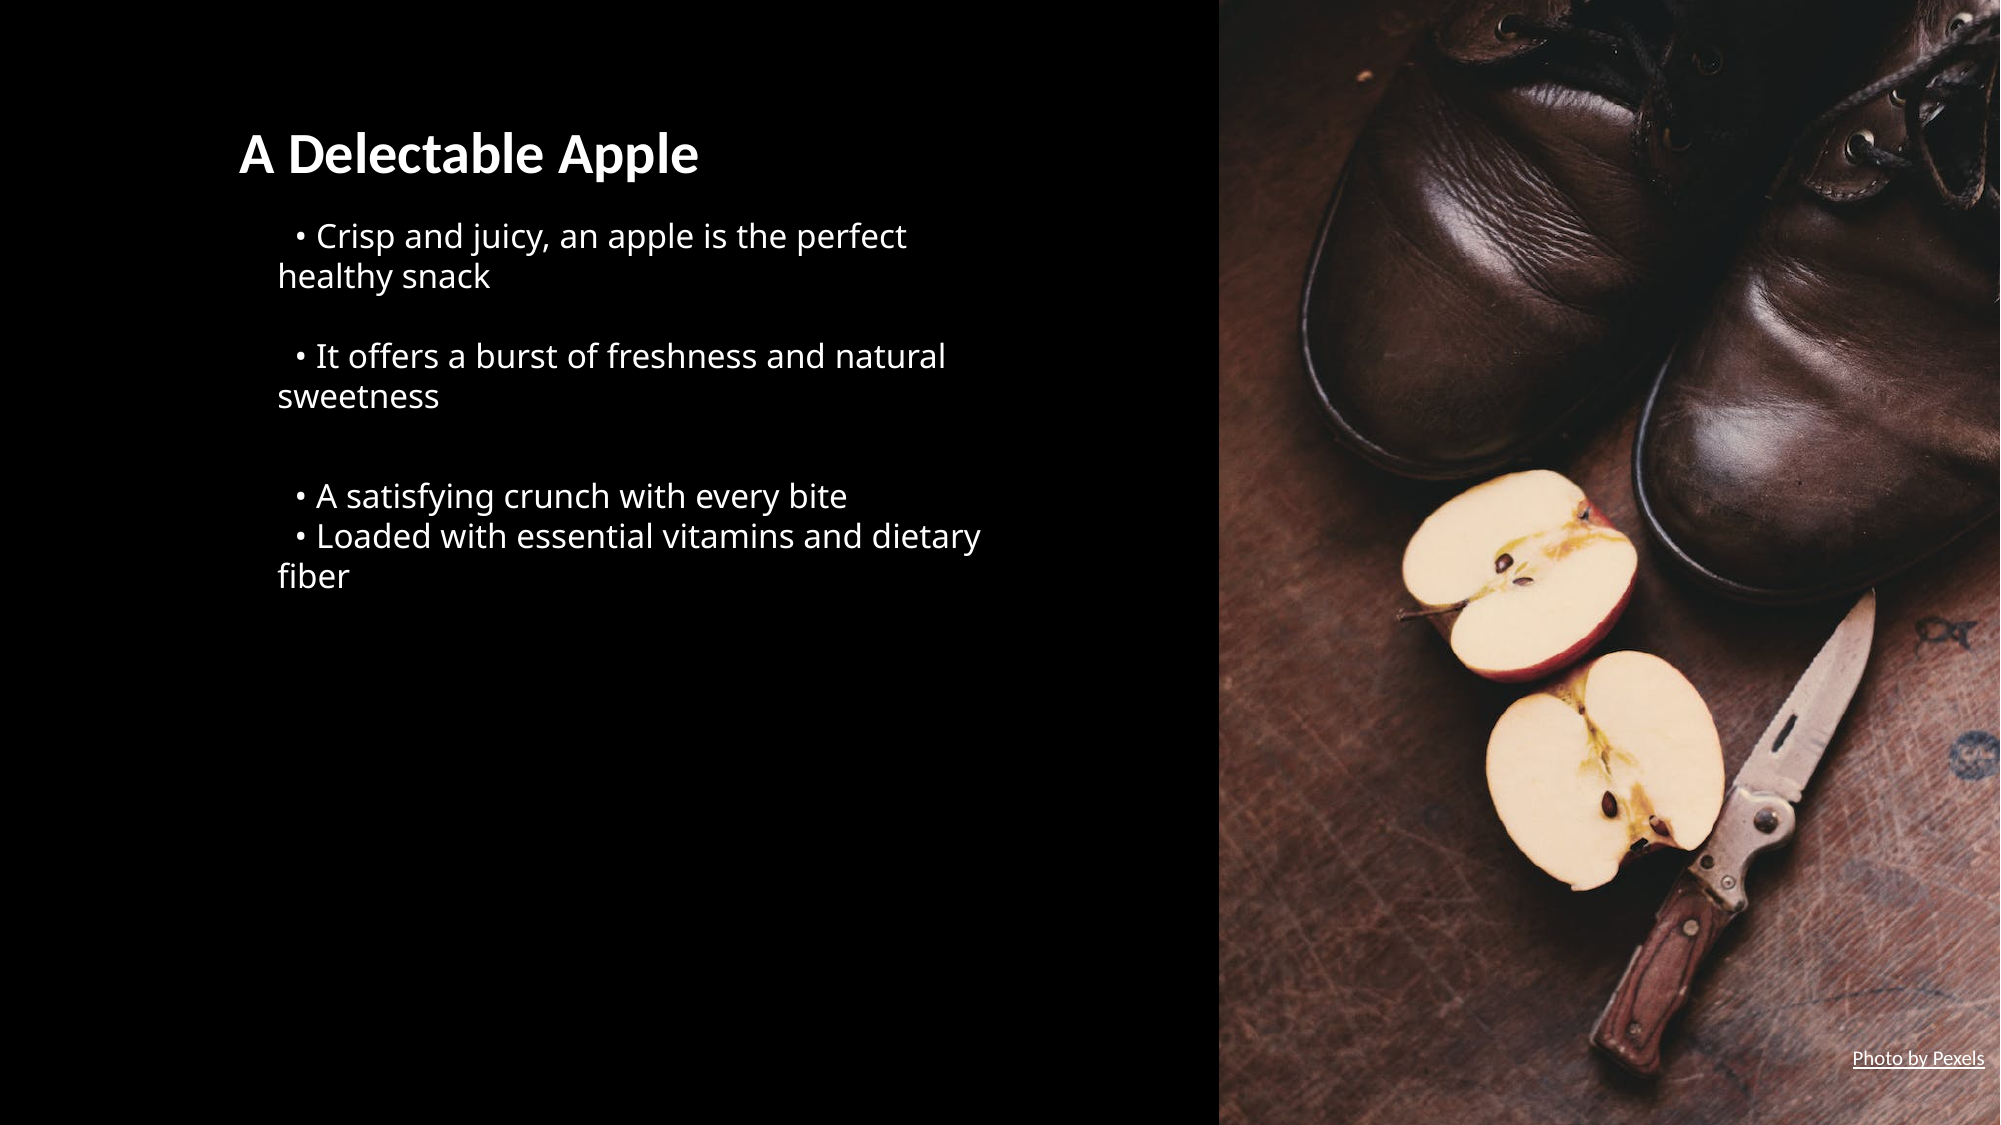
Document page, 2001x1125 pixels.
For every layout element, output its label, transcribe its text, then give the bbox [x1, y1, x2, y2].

picture [1219, 0, 2000, 1125]
text_box A Delectable Apple [225, 112, 1219, 188]
text_box • A satisfying crunch with every bite [262, 457, 1013, 517]
text_box • Loaded with essential vitamins and dietary fiber [262, 517, 1013, 593]
text_box • It offers a burst of freshness and natural sweetness [262, 337, 1013, 413]
text_box • Crisp and juicy, an apple is the perfect healthy snack [262, 217, 1013, 293]
